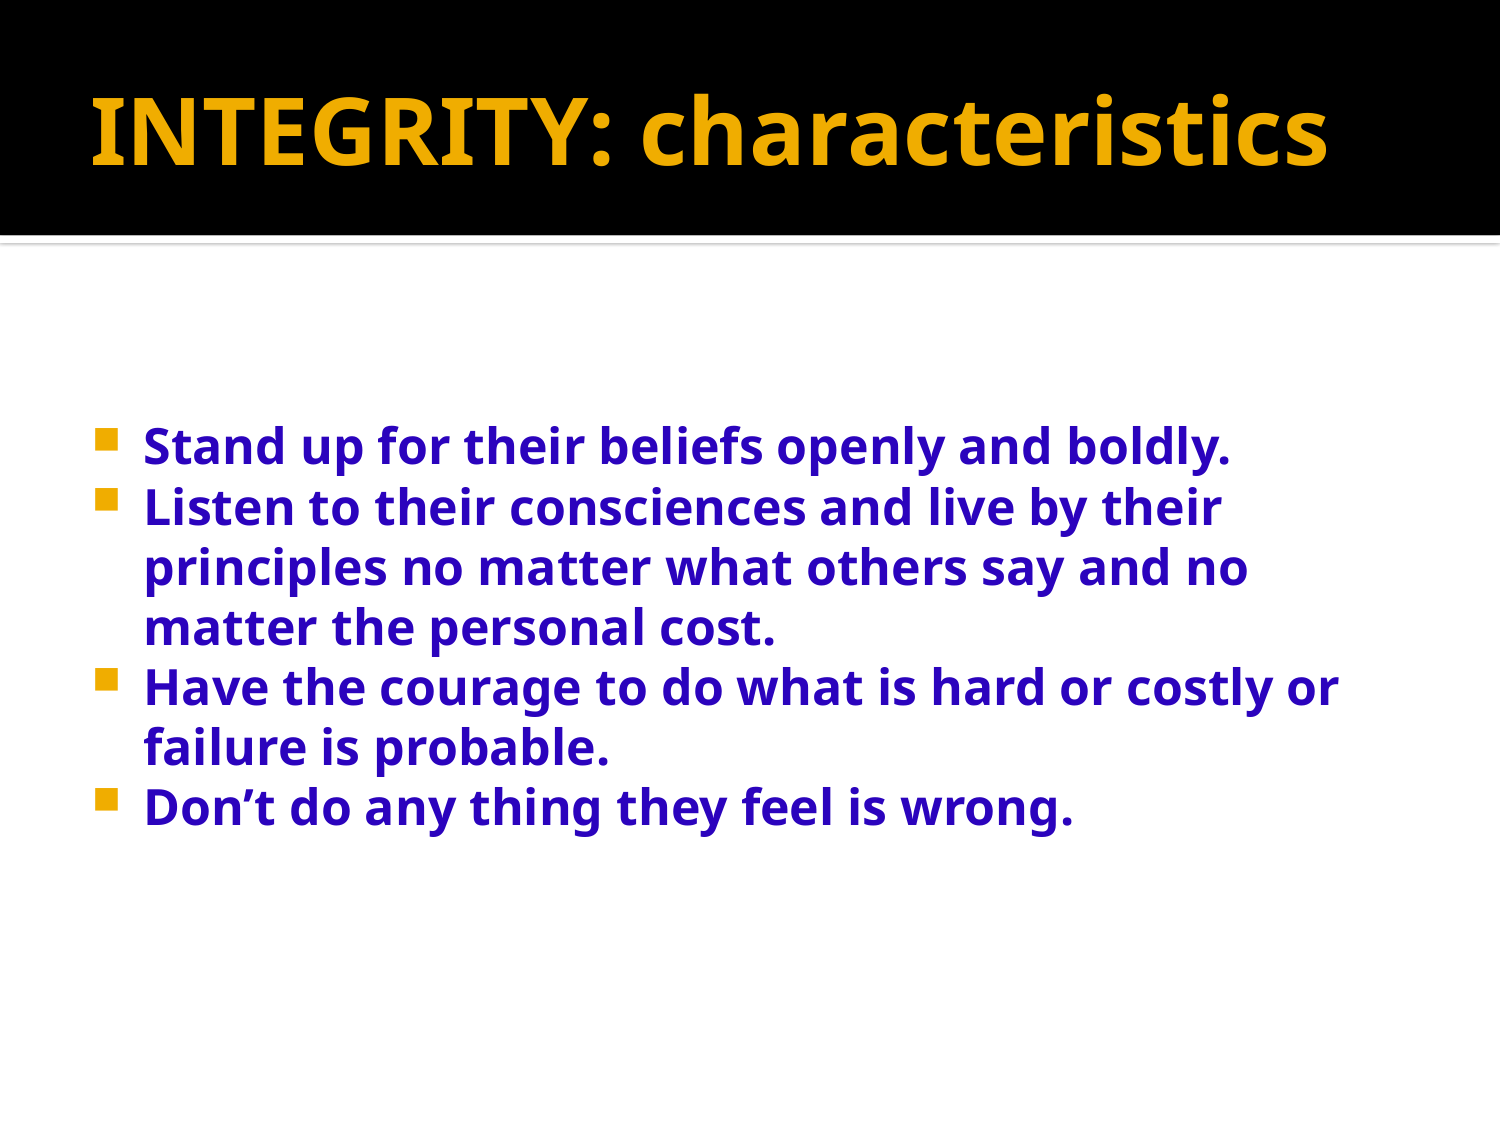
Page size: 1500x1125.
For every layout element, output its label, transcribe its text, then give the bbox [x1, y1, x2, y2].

list Stand up for their beliefs openly and boldly. Listen to their consciences and live by their principles no matter what others say and no matter the personal cost. Have the courage to do what is hard or costly or failure is probable. Don’t do any thing they feel is wrong. [62, 399, 1413, 809]
title INTEGRITY: characteristics [75, 25, 1425, 231]
